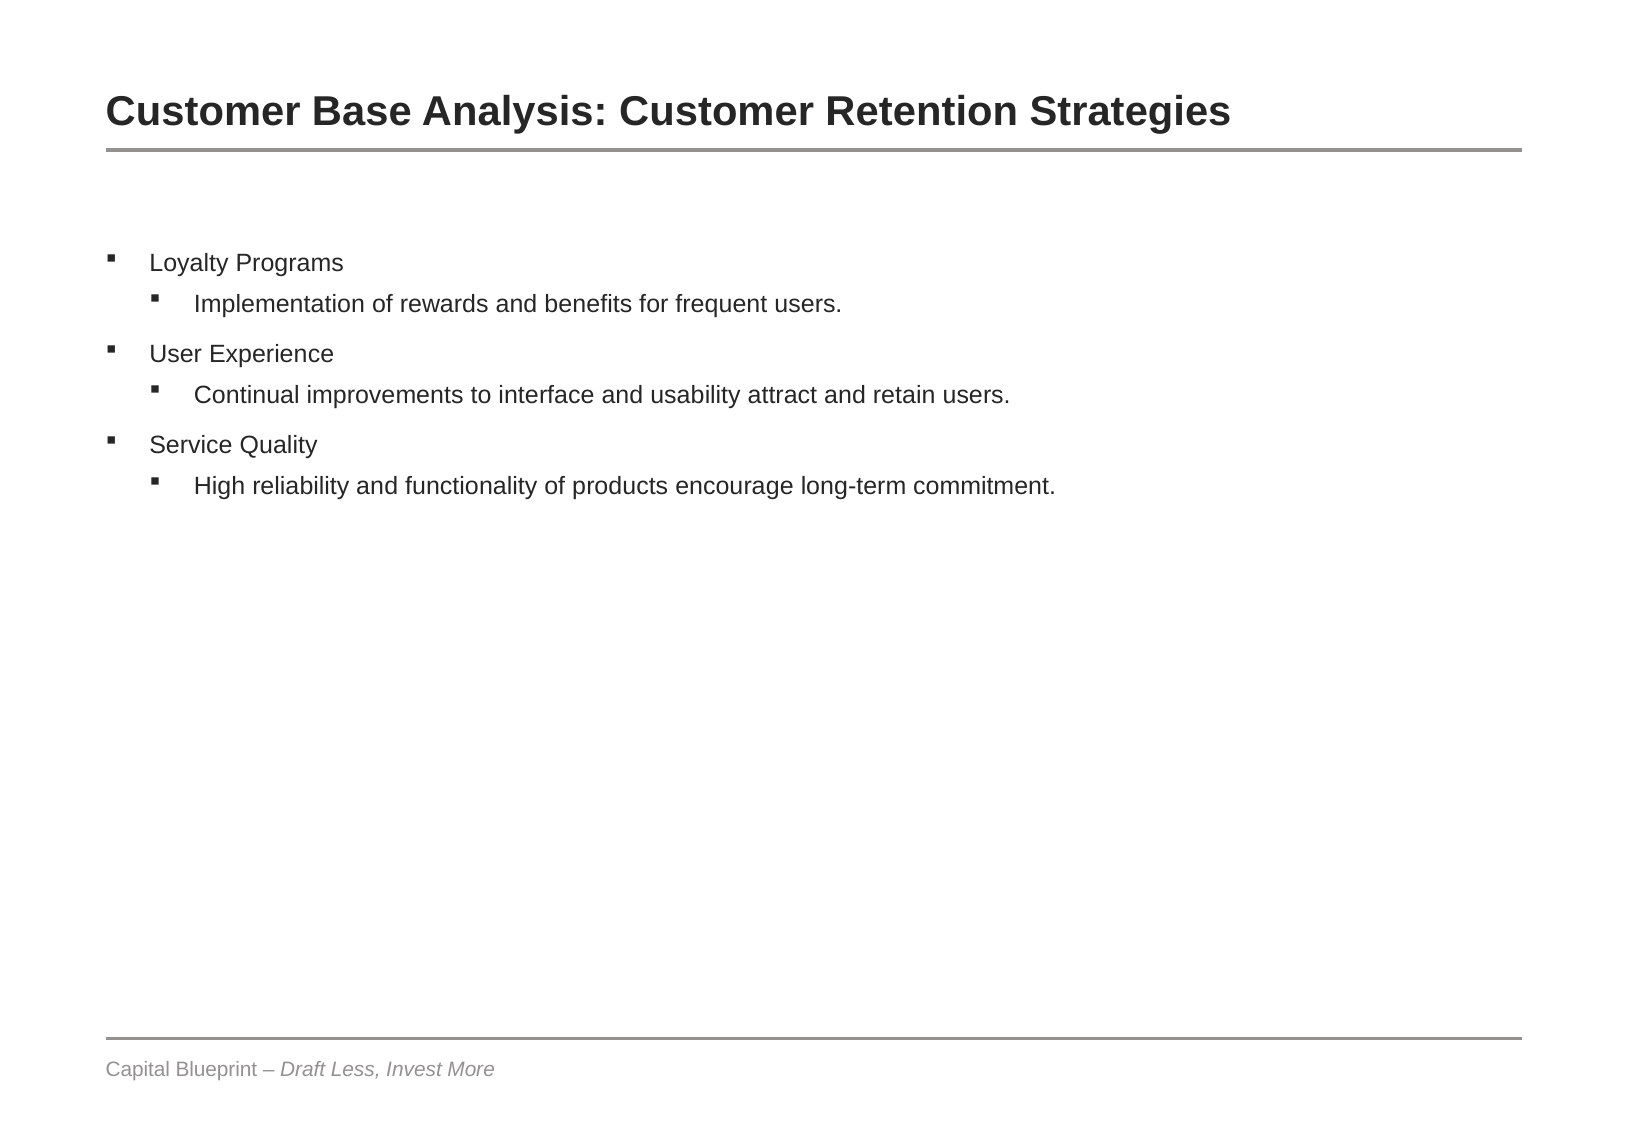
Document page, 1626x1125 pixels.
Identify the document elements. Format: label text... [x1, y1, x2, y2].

title Customer Base Analysis: Customer Retention Strategies [105, 14, 1523, 142]
list Loyalty Programs Implementation of rewards and benefits for frequent users. User Experience Continual improvements to interface and usability attract and retain users. Service Quality High reliability and functionality of products encourage long-term commitment. [105, 188, 1523, 1014]
